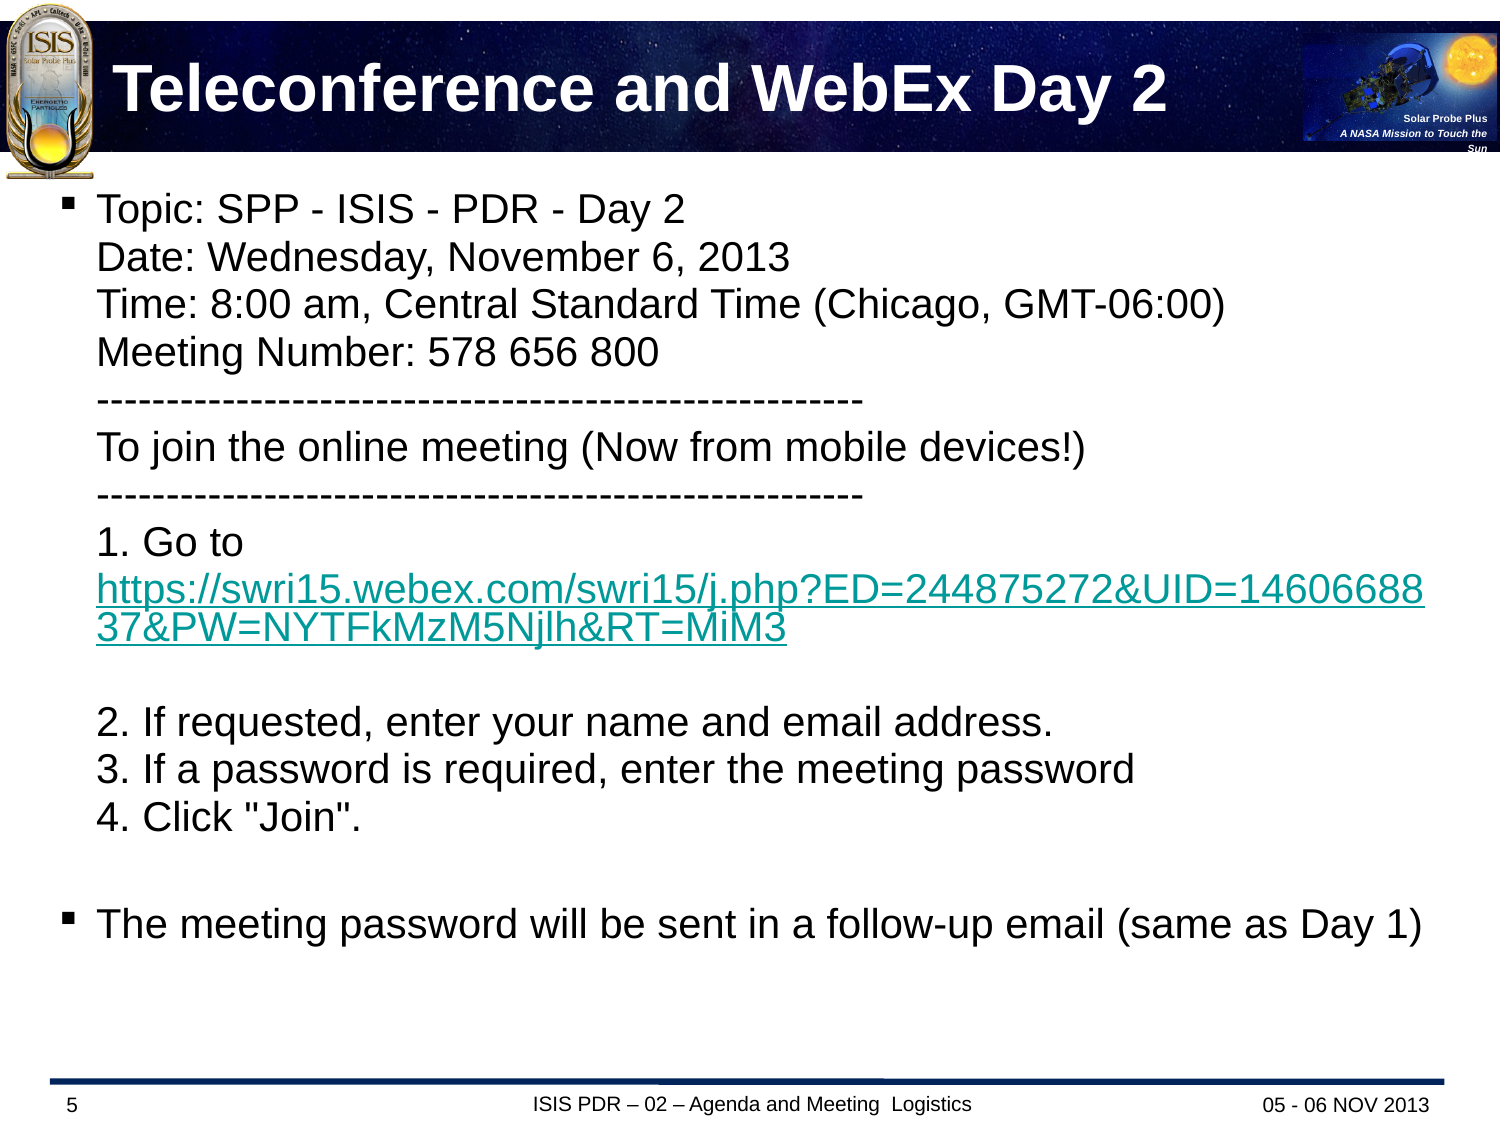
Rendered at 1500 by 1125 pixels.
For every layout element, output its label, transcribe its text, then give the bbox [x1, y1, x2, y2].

picture [0, 2, 1500, 181]
list Topic: SPP - ISIS - PDR - Day 2 Date: Wednesday, November 6, 2013 Time: 8:00 am, Central Standard Time (Chicago, GMT-06:00) Meeting Number: 578 656 800 ------------------------------------------------------- To join the online meeting (Now from mobile devices!) ------------------------------------------------------- 1. Go to https://swri15.webex.com/swri15/j.php?ED=244875272&UID=1460668837&PW=NYTFkMzM5Njlh&RT=MiM3 2. If requested, enter your name and email address. 3. If a password is required, enter the meeting password 4. Click "Join". The meeting password will be sent in a follow-up email (same as Day 1) [58, 185, 1442, 1046]
title Teleconference and WebEx Day 2 [112, 29, 1377, 140]
